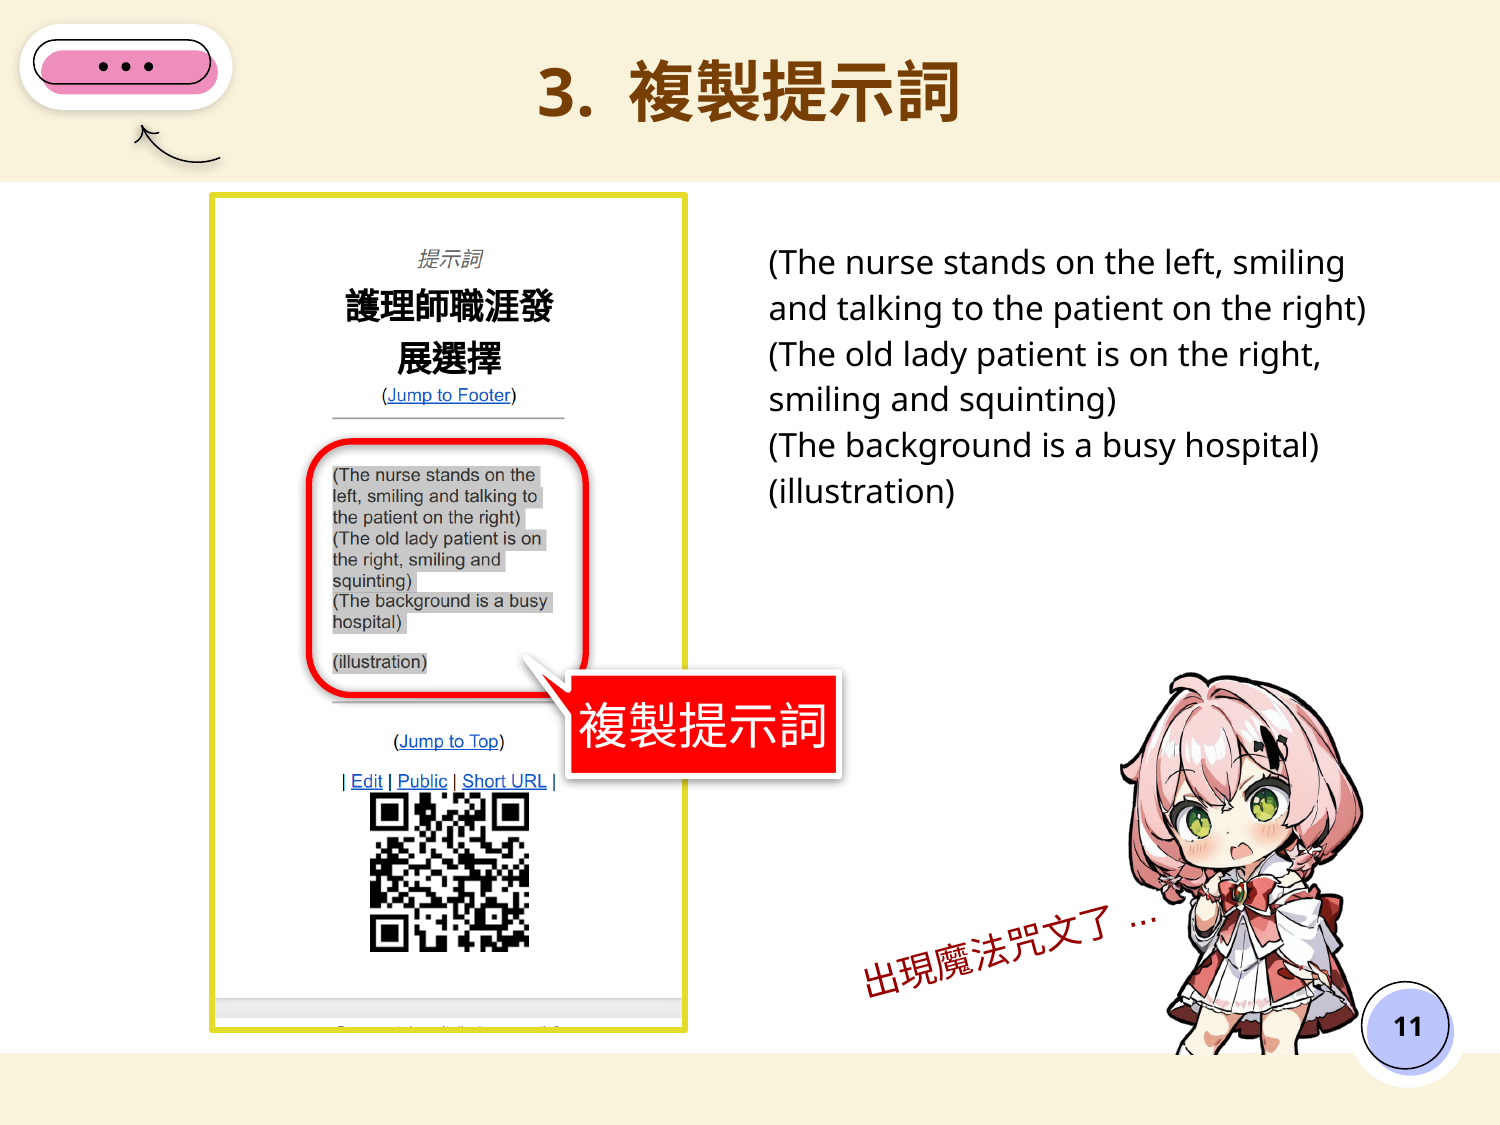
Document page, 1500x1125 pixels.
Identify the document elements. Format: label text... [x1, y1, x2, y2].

list (The nurse stands on the left, smiling and talking to the patient on the right) (The old lady patient is on the right, smiling and squinting) (The background is a busy hospital) (illustration) [753, 220, 1383, 589]
title 3. 複製提示詞 [232, 23, 1268, 171]
text_box 複製提示詞 [687, 672, 839, 776]
slide_number ‹#› [1363, 984, 1454, 1071]
picture [1111, 672, 1364, 1056]
text_box 出現魔法咒文了... [838, 881, 1106, 1017]
picture [214, 197, 682, 1028]
